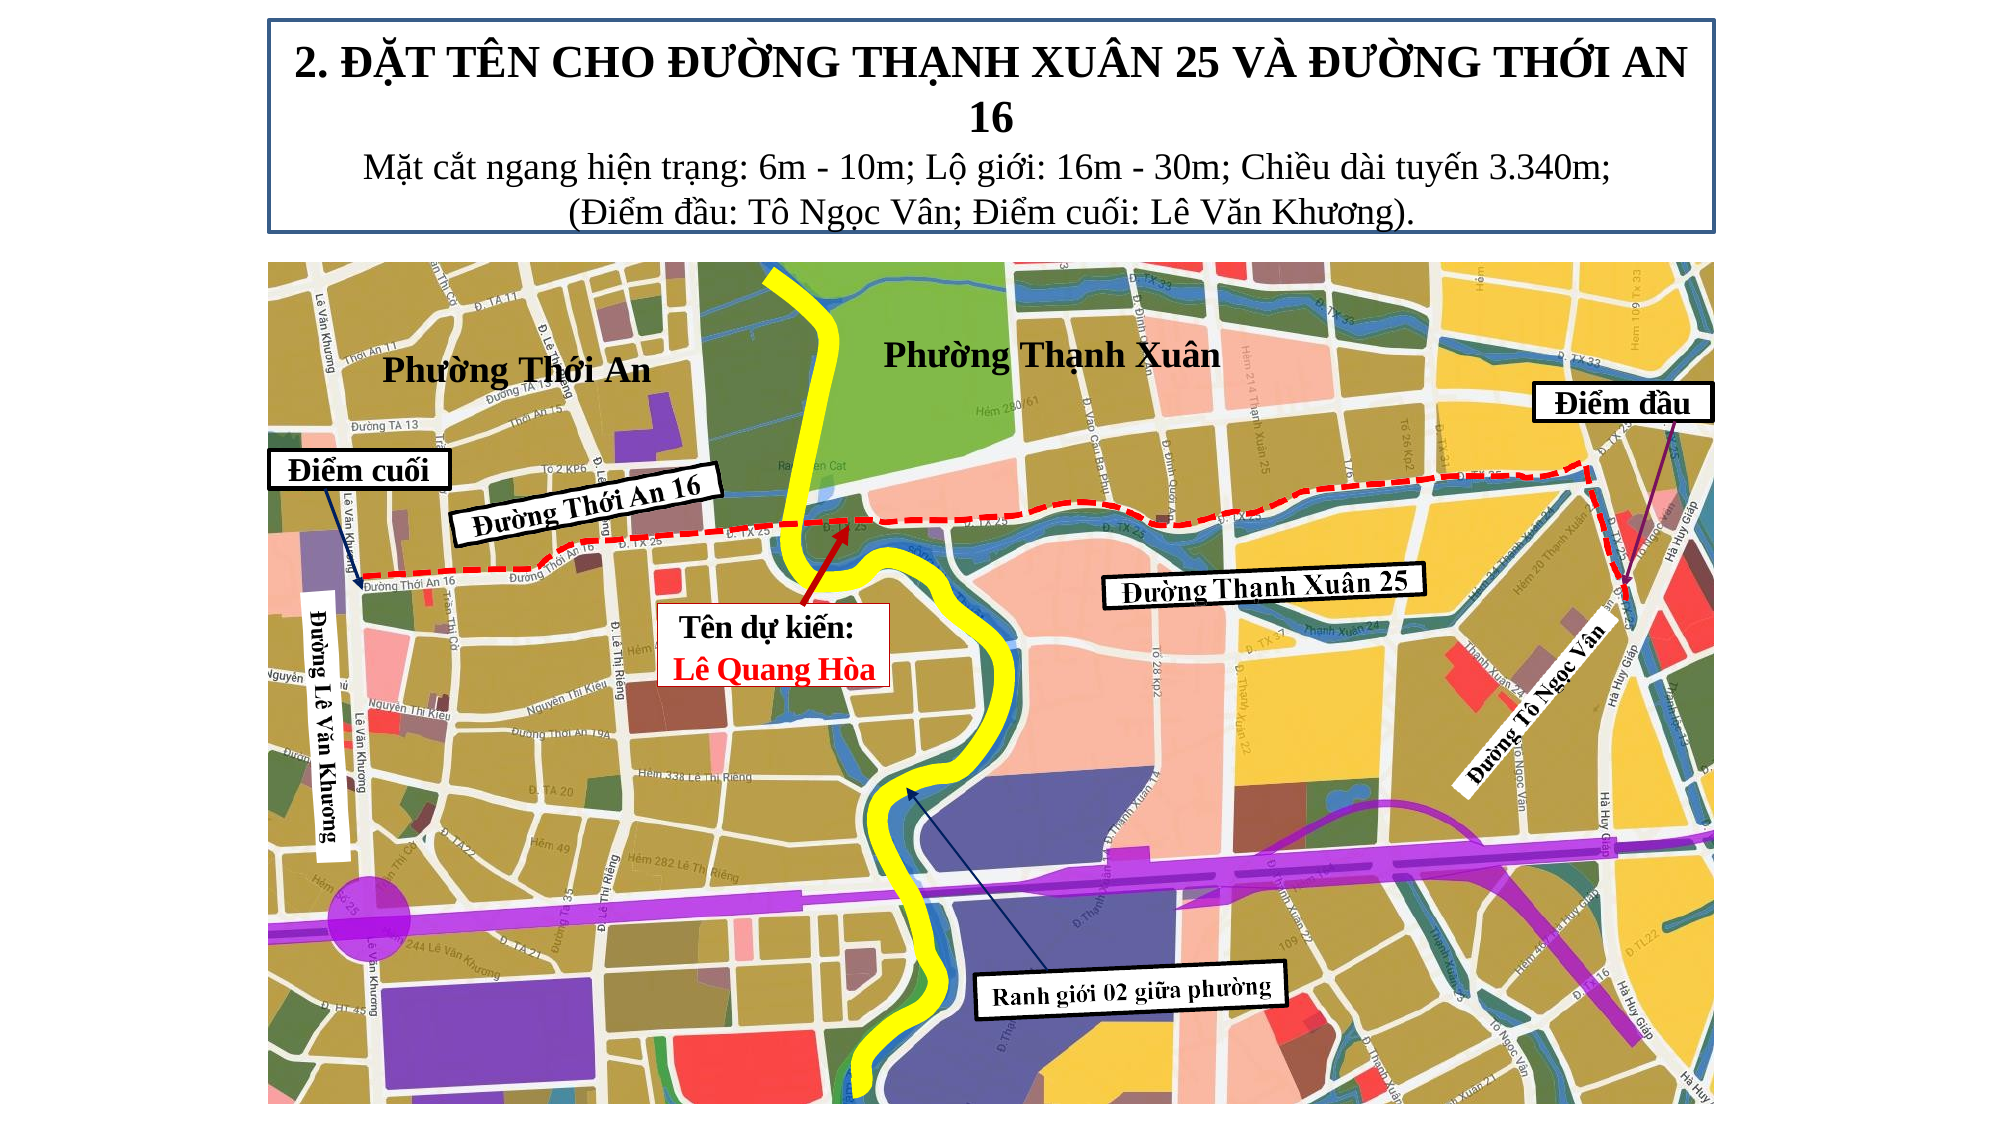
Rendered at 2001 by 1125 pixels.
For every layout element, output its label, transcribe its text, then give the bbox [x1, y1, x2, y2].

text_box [266, 262, 1714, 1104]
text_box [299, 264, 1629, 1099]
text_box 2. ĐẶT TÊN CHO ĐƯỜNG THẠNH XUÂN 25 VÀ ĐƯỜNG THỚI AN 16 Mặt cắt ngang hiện trạng: 6m - 10m; Lộ giới: 16m - 30m; Chiều dài tuyến 3.340m; (Điểm đầu: Tô Ngọc Vân; Điểm cuối: Lê Văn Khương). [268, 20, 1715, 233]
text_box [801, 524, 850, 606]
